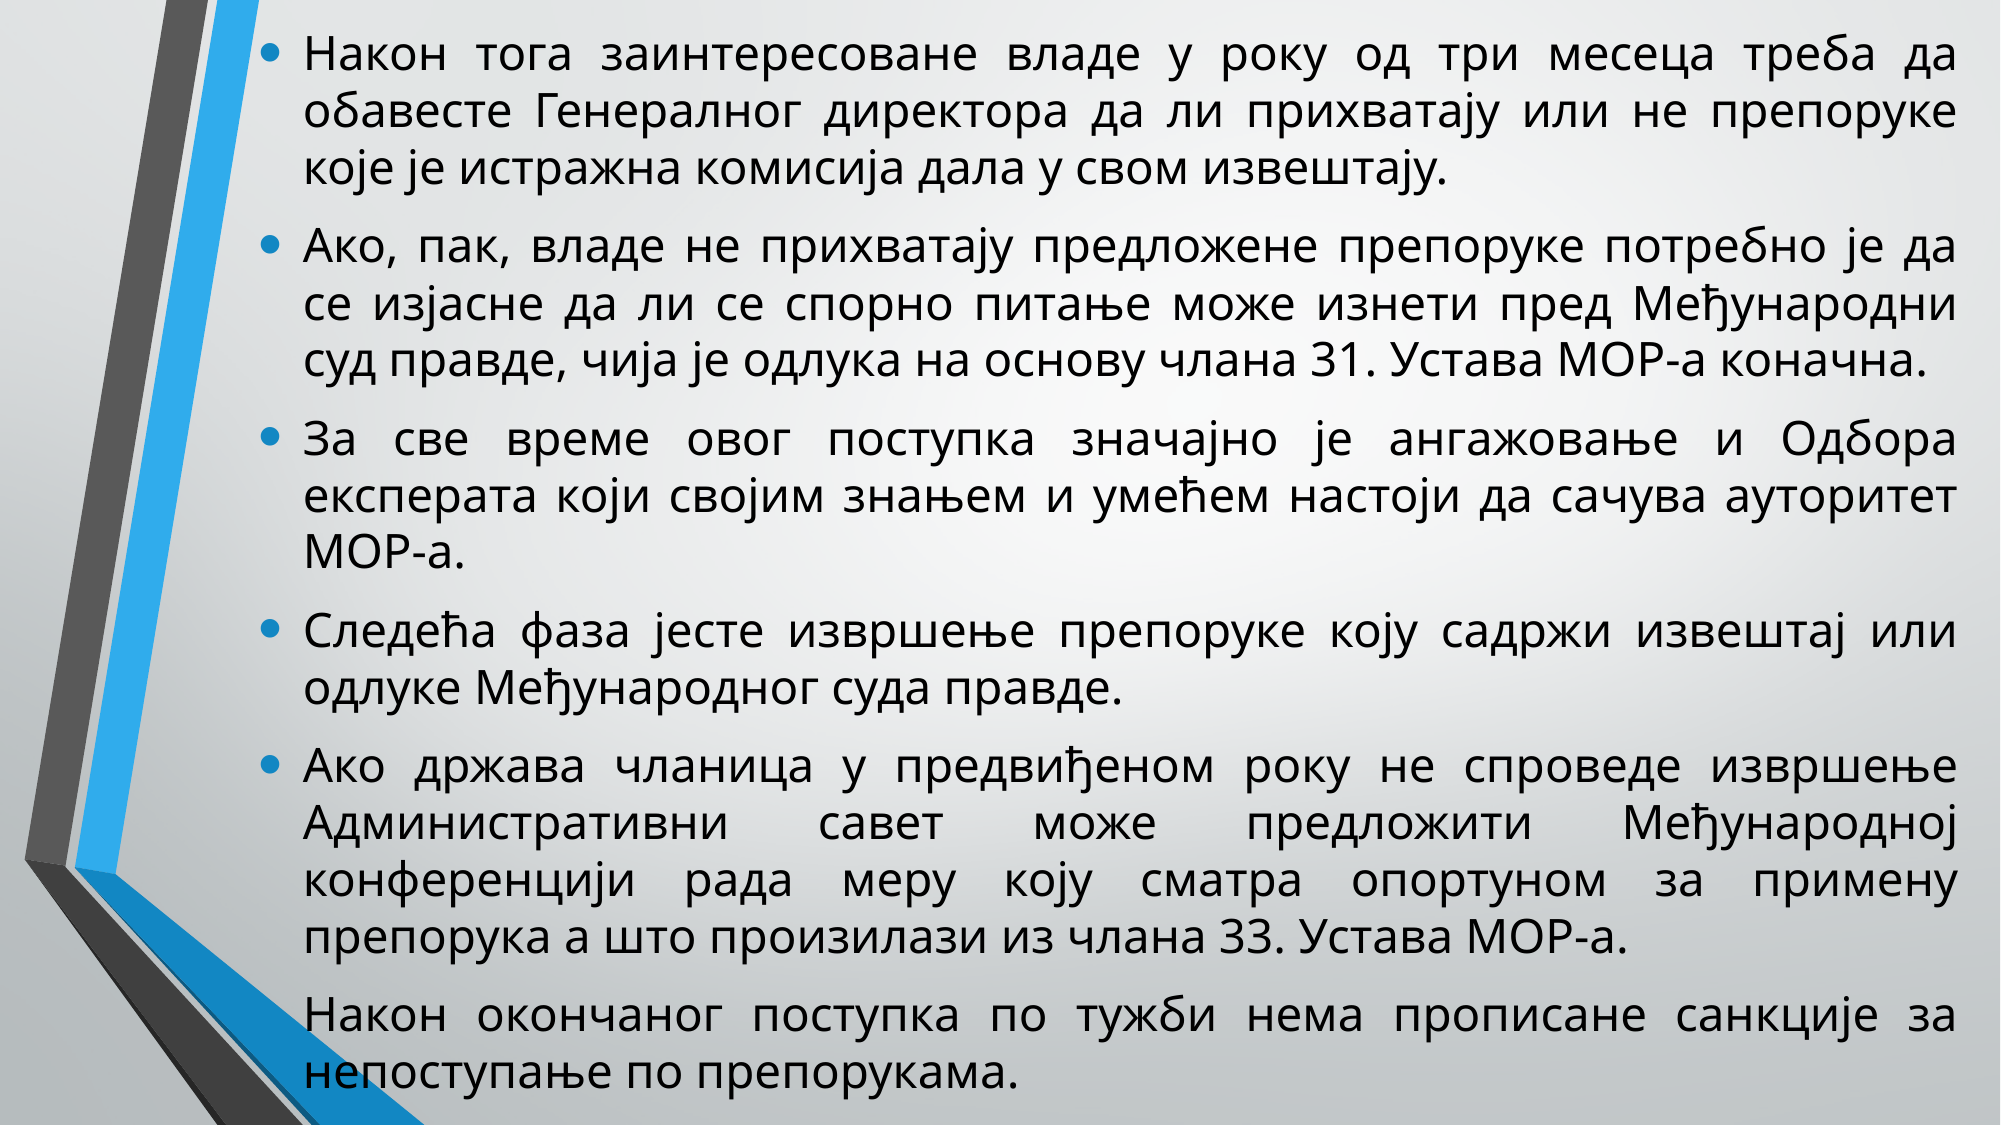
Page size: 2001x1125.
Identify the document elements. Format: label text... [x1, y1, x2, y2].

list Након тога заинтересoване владе у року од три месеца треба да обавесте Генералног директора да ли прихватају или не препоруке које је истражна комисија дала у свом извештају. Ако, пак, владе не прихватају предложене препоруке потребно је да се изјасне да ли се спорно питање може изнети пред Међународни суд правде, чија је одлука на основу члана 31. Устава МОР-а коначна. За све време овог поступка значајно је ангажовање и Одбора експерата који својим знањем и умећем настоји да сачува ауторитет МОР-а. Следећа фаза јесте извршење препоруке коју садржи извештај или одлуке Међународног суда правде. Ако држава чланица у предвиђеном року не спроведе извршење Административни савет може предложити Међународној конференцији рада меру коју сматра опортуном за примену препорука а што произилази из члана 33. Устава МОР-а. Након окончаног поступка по тужби нема прописане санкције за непоступање по препорукама. [243, 15, 1975, 1125]
